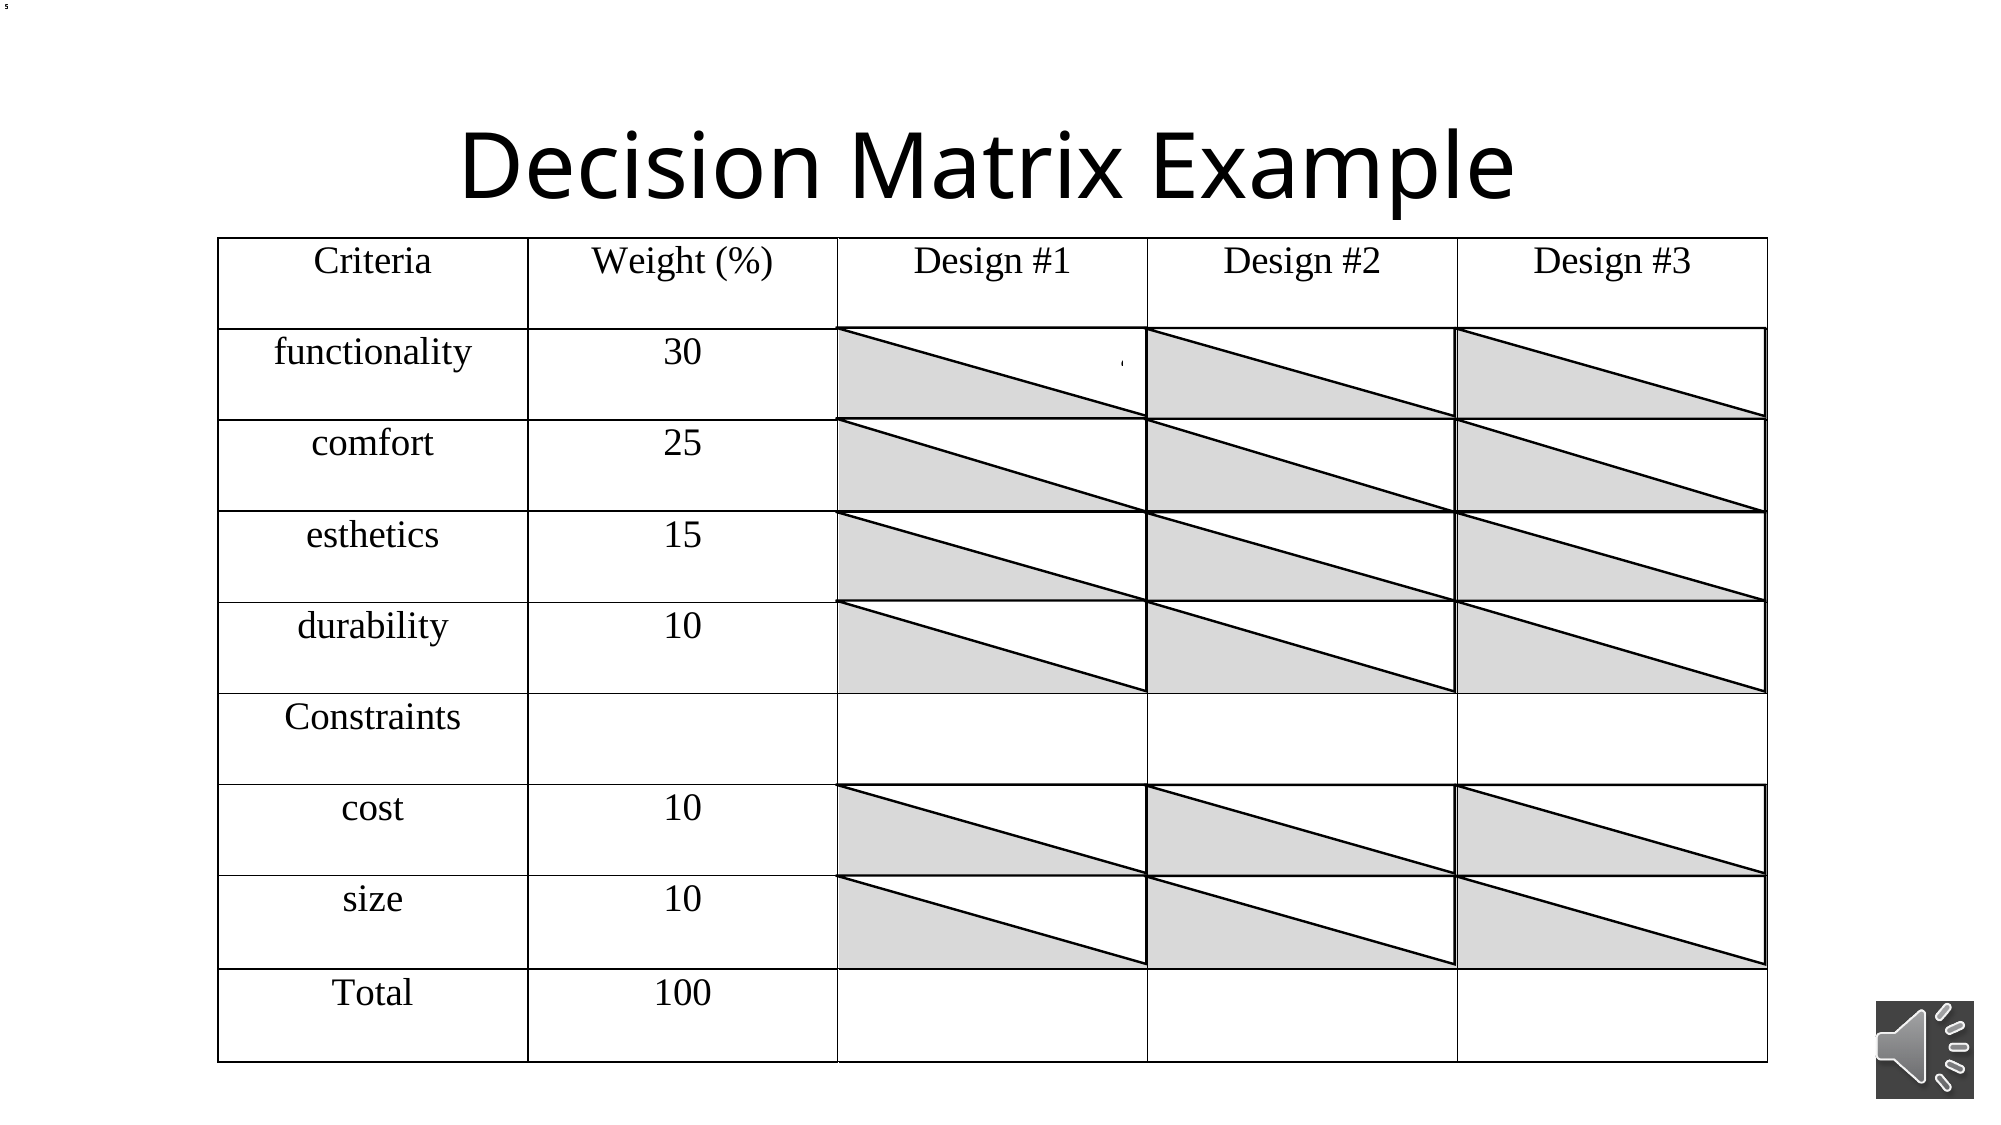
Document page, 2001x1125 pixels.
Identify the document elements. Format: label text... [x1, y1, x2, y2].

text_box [217, 237, 1966, 1125]
picture [1874, 999, 1975, 1100]
title Decision Matrix Example [137, 59, 1863, 278]
